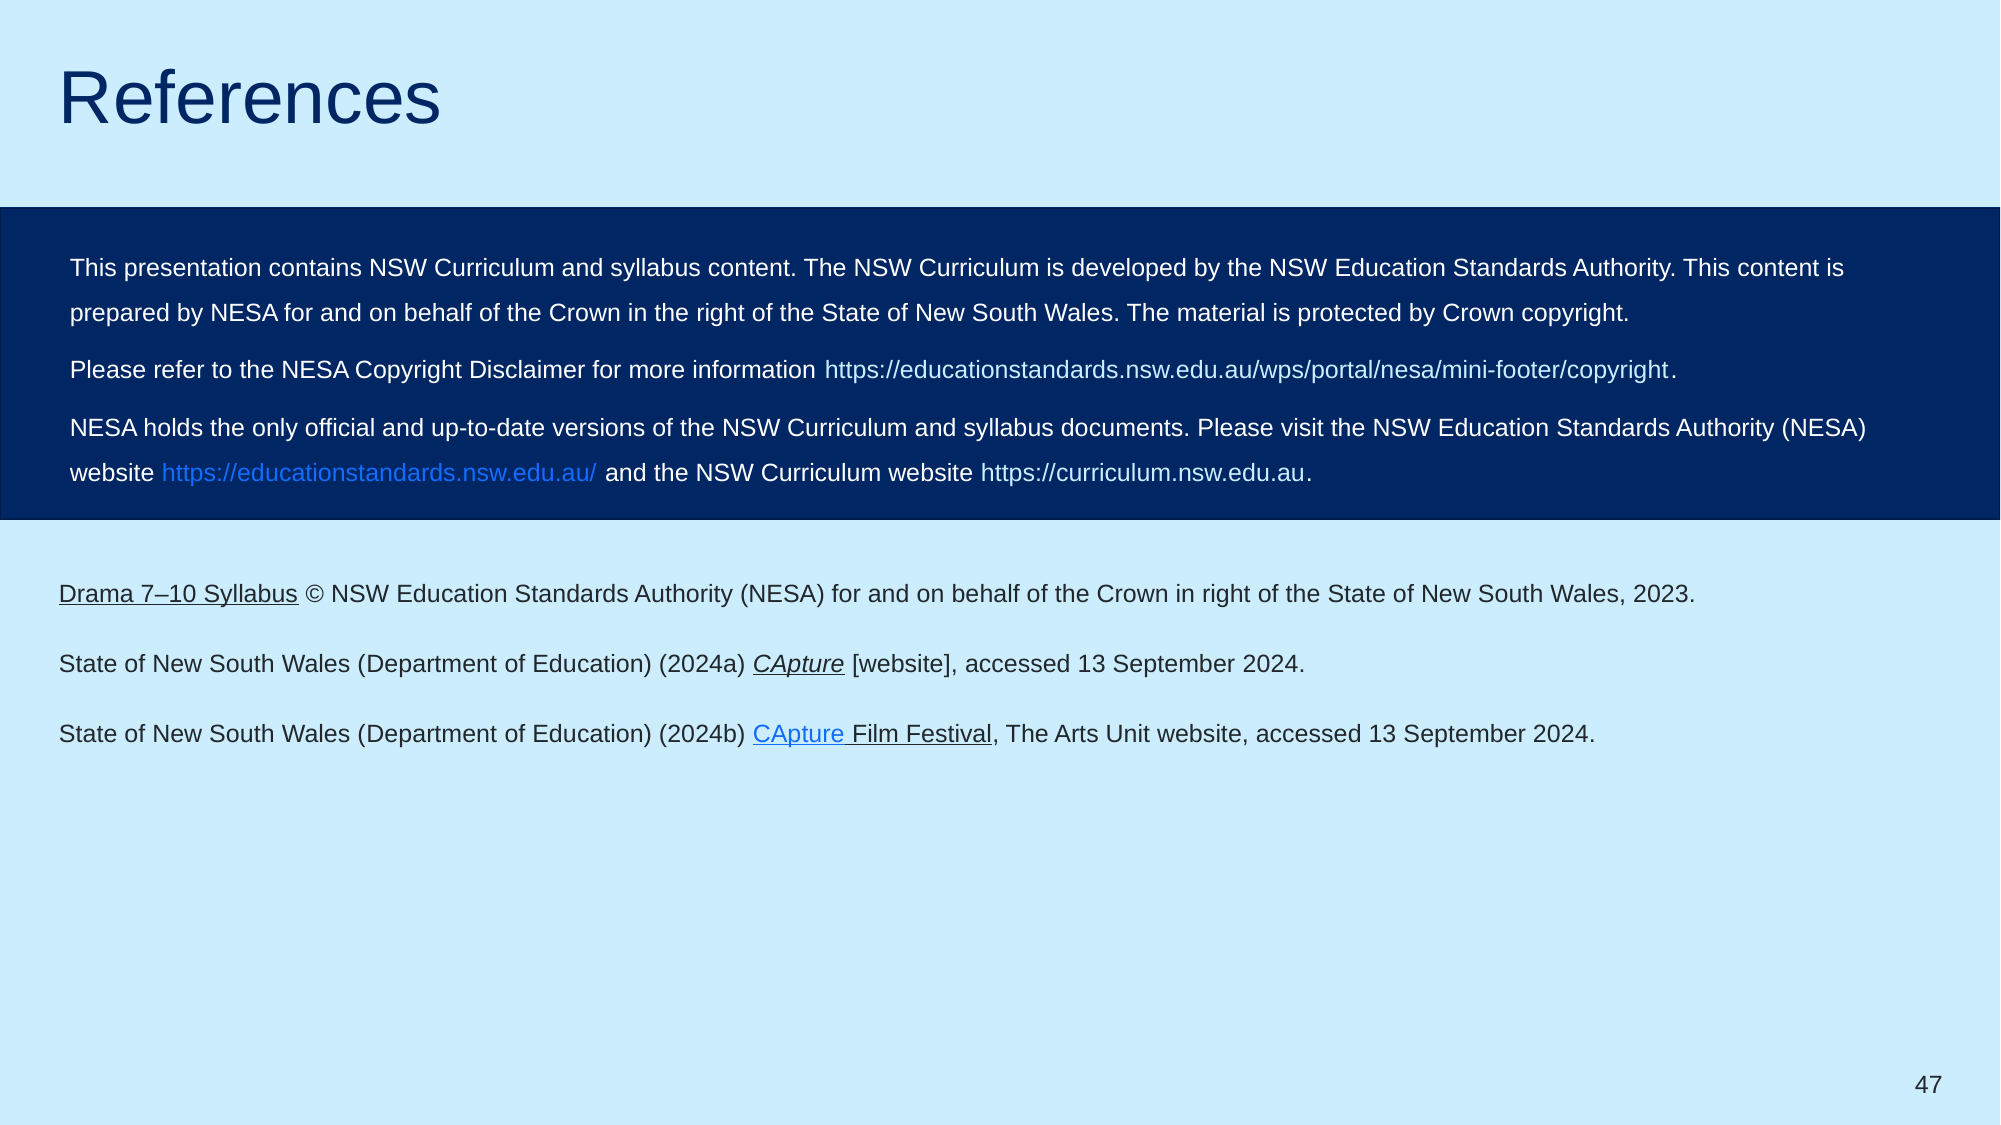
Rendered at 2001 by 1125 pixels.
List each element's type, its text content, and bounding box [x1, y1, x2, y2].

slide_number 47 [1824, 1068, 1943, 1099]
list Drama 7–10 Syllabus © NSW Education Standards Authority (NESA) for and on behalf of the Crown in right of the State of New South Wales, 2023. State of New South Wales (Department of Education) (2024a) CApture [website], accessed 13 September 2024. State of New South Wales (Department of Education) (2024b) CApture Film Festival, The Arts Unit website, accessed 13 September 2024. [59, 562, 1943, 1043]
text_box This presentation contains NSW Curriculum and syllabus content. The NSW Curriculum is developed by the NSW Education Standards Authority. This content is prepared by NESA for and on behalf of the Crown in the right of the State of New South Wales. The material is protected by Crown copyright. Please refer to the NESA Copyright Disclaimer for more information https://educationstandards.nsw.edu.au/wps/portal/nesa/mini-footer/copyright. NESA holds the only official and up-to-date versions of the NSW Curriculum and syllabus documents. Please visit the NSW Education Standards Authority (NESA) website https://educationstandards.nsw.edu.au/ and the NSW Curriculum website https://curriculum.nsw.edu.au. [55, 229, 1937, 494]
title References [59, 59, 1713, 145]
